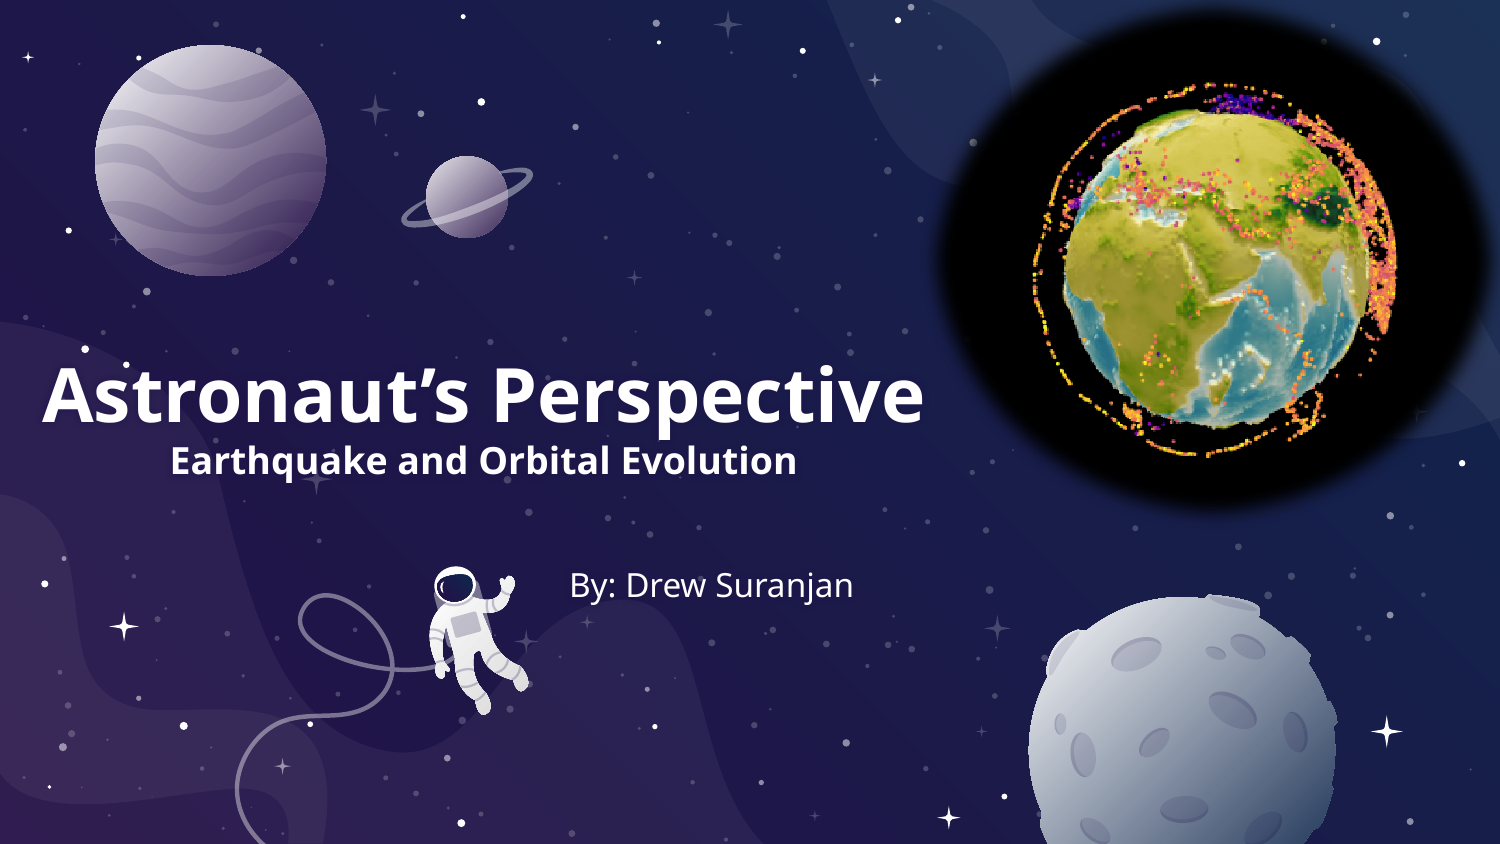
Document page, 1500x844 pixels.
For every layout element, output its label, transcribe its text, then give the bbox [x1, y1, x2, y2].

text_box By: Drew Suranjan [456, 489, 968, 680]
picture [917, 0, 1500, 531]
title Astronaut’s Perspective Earthquake and Orbital Evolution [14, 319, 912, 510]
